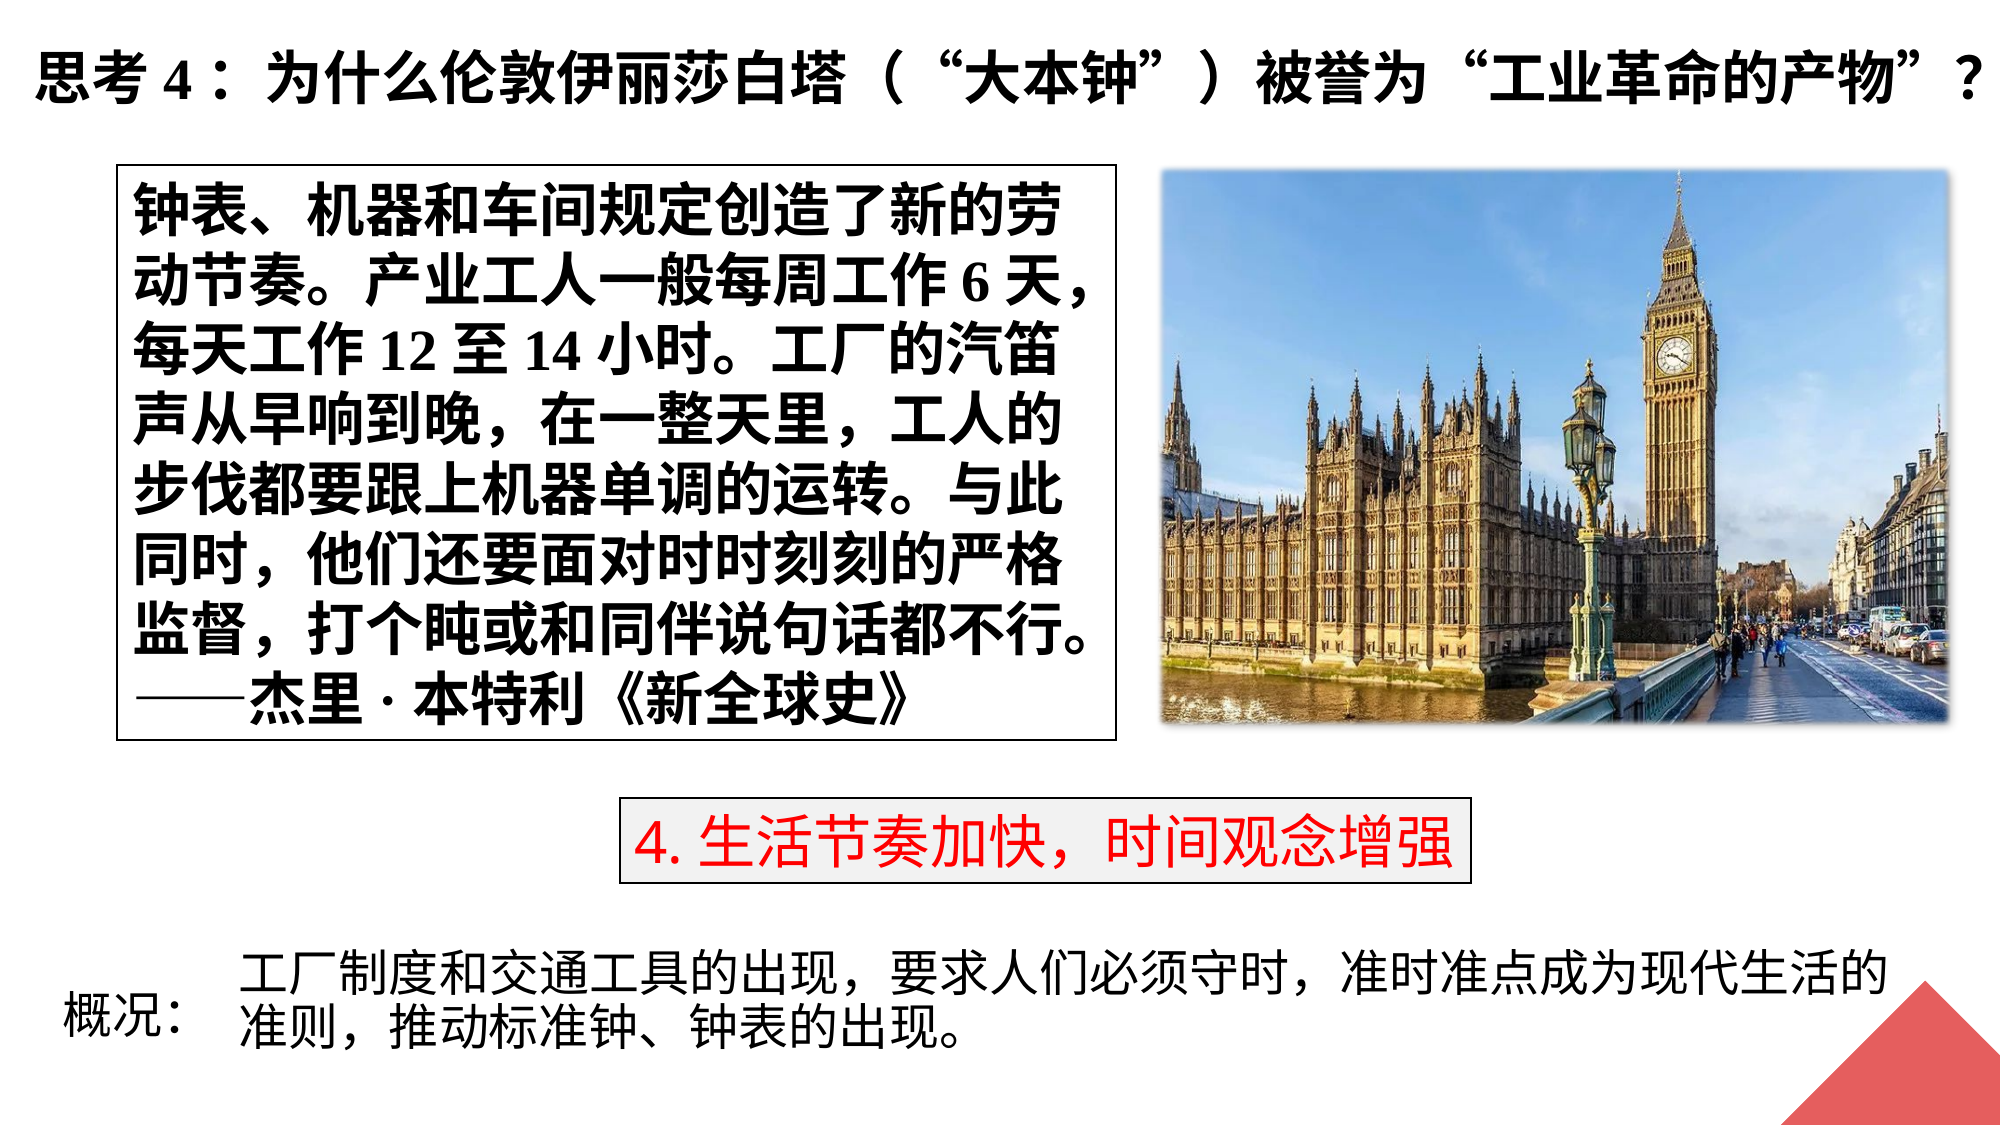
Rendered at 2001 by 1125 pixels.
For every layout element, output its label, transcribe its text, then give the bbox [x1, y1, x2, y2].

picture [1637, 797, 2000, 1125]
text_box 钟表、机器和车间规定创造了新的劳动节奏。产业工人一般每周工作6天，每天工作12至14小时。工厂的汽笛声从早响到晚，在一整天里，工人的步伐都要跟上机器单调的运转。与此同时，他们还要面对时时刻刻的严格监督，打个盹或和同伴说句话都不行。——杰里·本特利《新全球史》 [116, 164, 1117, 741]
picture [1157, 165, 1951, 726]
text_box 4.生活节奏加快，时间观念增强 [619, 797, 1472, 884]
text_box 思考4：为什么伦敦伊丽莎白塔（“大本钟”）被誉为“工业革命的产物”？ [0, 34, 1988, 119]
text_box 工厂制度和交通工具的出现，要求人们必须守时，准时准点成为现代生活的准则，推动标准钟、钟表的出现。 [224, 940, 1637, 1064]
text_box 概况： [47, 975, 247, 1051]
